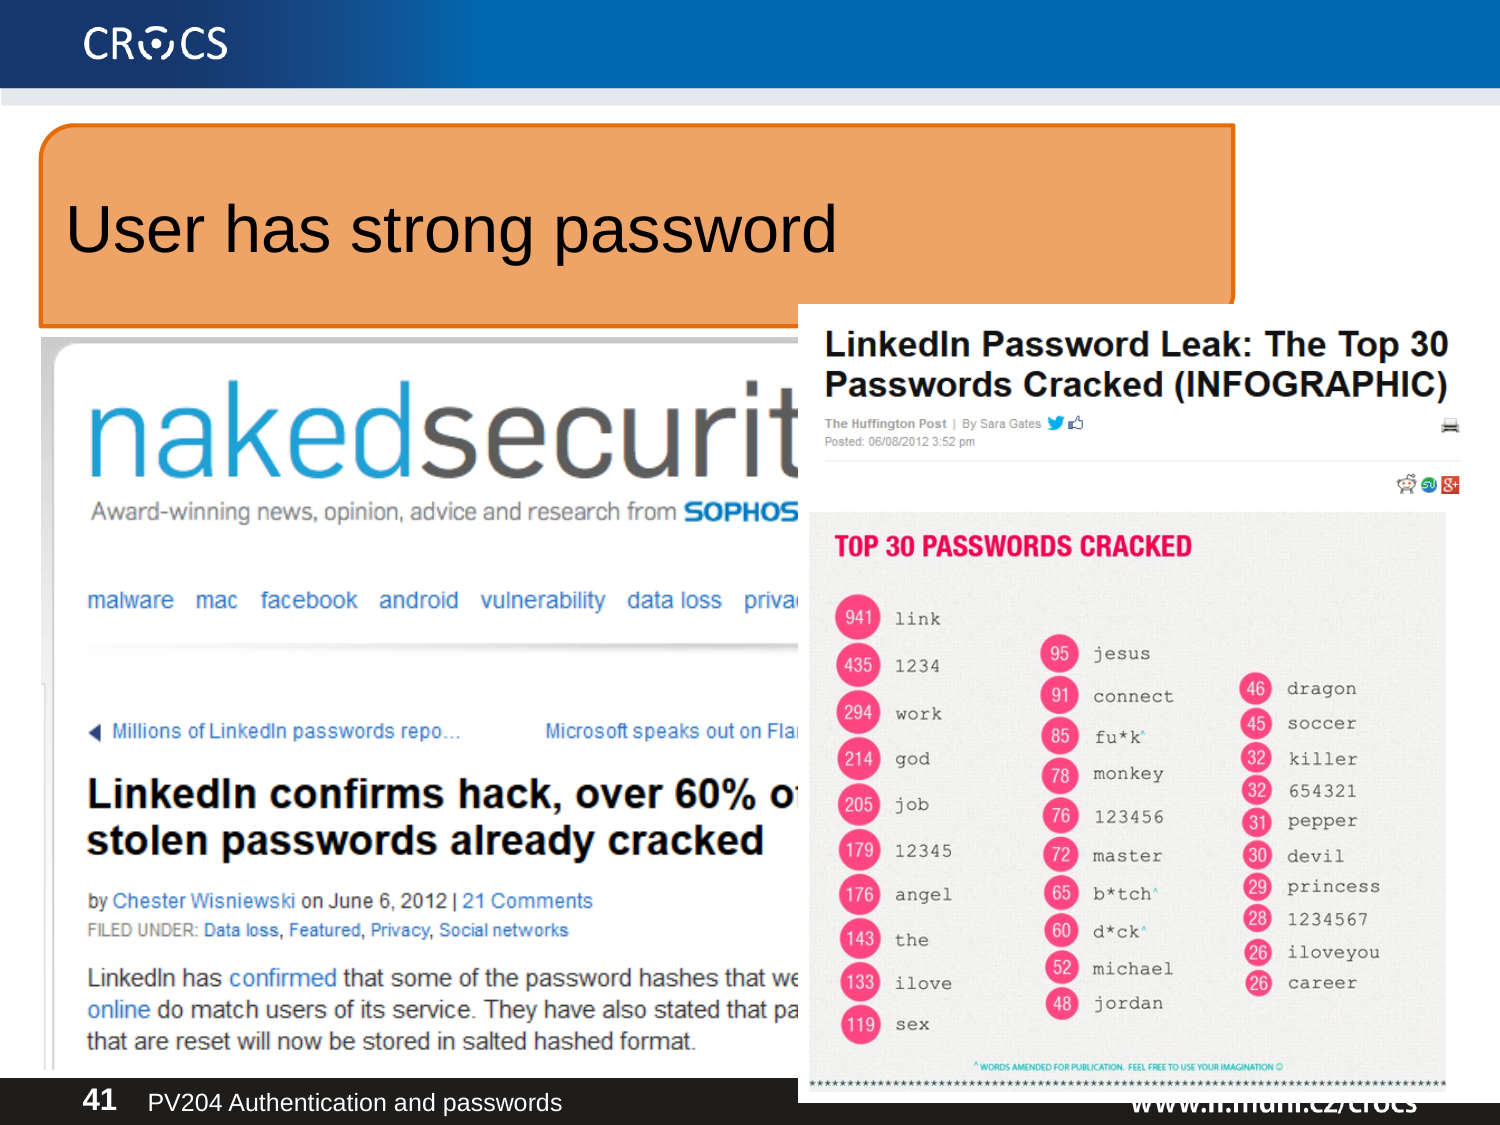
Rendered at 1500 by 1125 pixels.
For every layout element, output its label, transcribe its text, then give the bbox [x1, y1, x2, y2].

slide_number 41 [82, 1078, 148, 1125]
picture [0, 0, 1500, 1125]
text_box User has strong password [38, 123, 1236, 329]
footer PV204 Authentication and passwords [148, 1078, 623, 1125]
